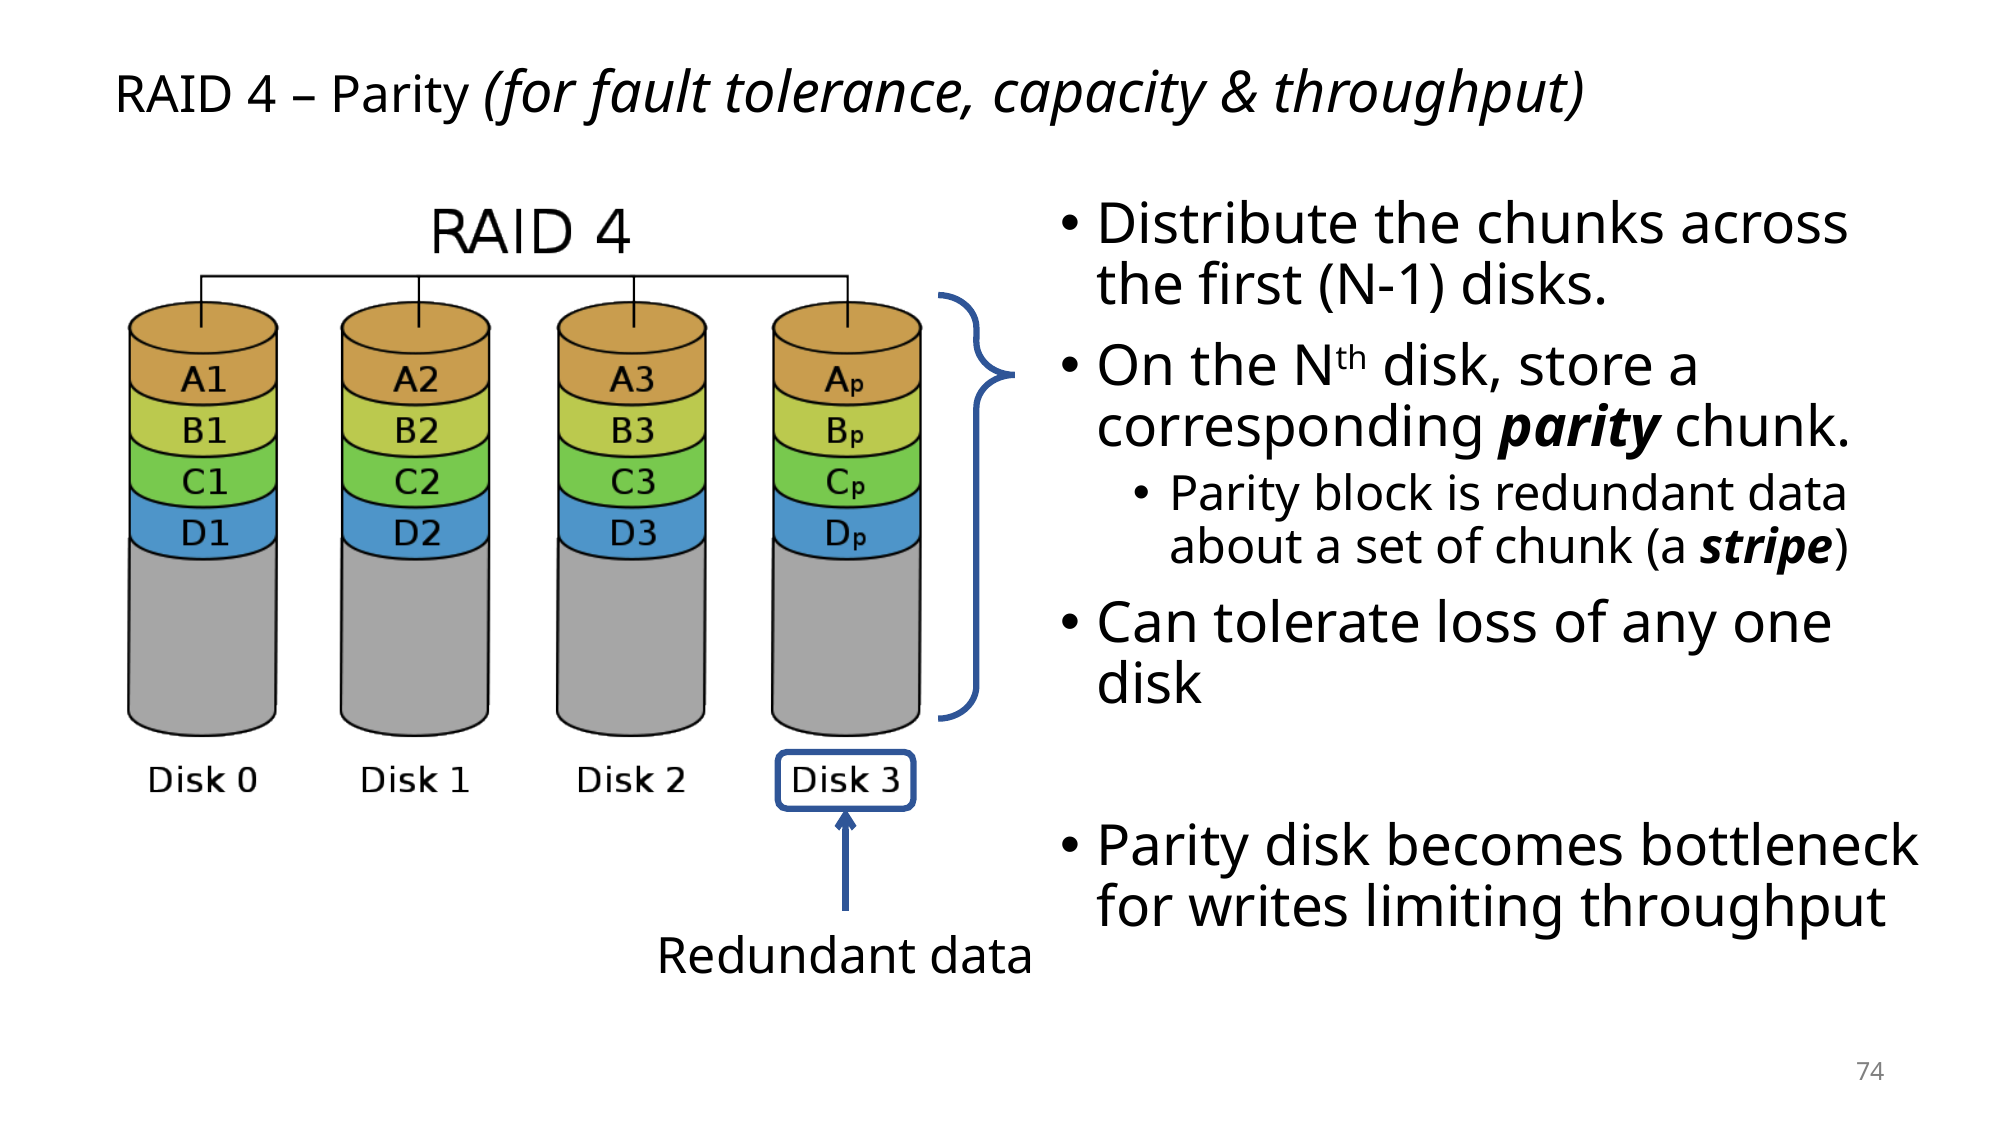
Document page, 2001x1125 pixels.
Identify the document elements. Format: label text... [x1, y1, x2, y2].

title RAID 4 – Parity (for fault tolerance, capacity & throughput) [99, 37, 1900, 150]
text_box [963, 302, 1015, 712]
slide_number 74 [1749, 1042, 1900, 1103]
text_box Redundant data [628, 915, 1045, 991]
list Distribute the chunks across the first (N-1) disks. On the Nth disk, store a corresponding parity chunk. Parity block is redundant data about a set of chunk (a stripe) Can tolerate loss of any one disk Parity disk becomes bottleneck for writes limiting throughput [1045, 187, 1942, 1013]
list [99, 187, 963, 827]
